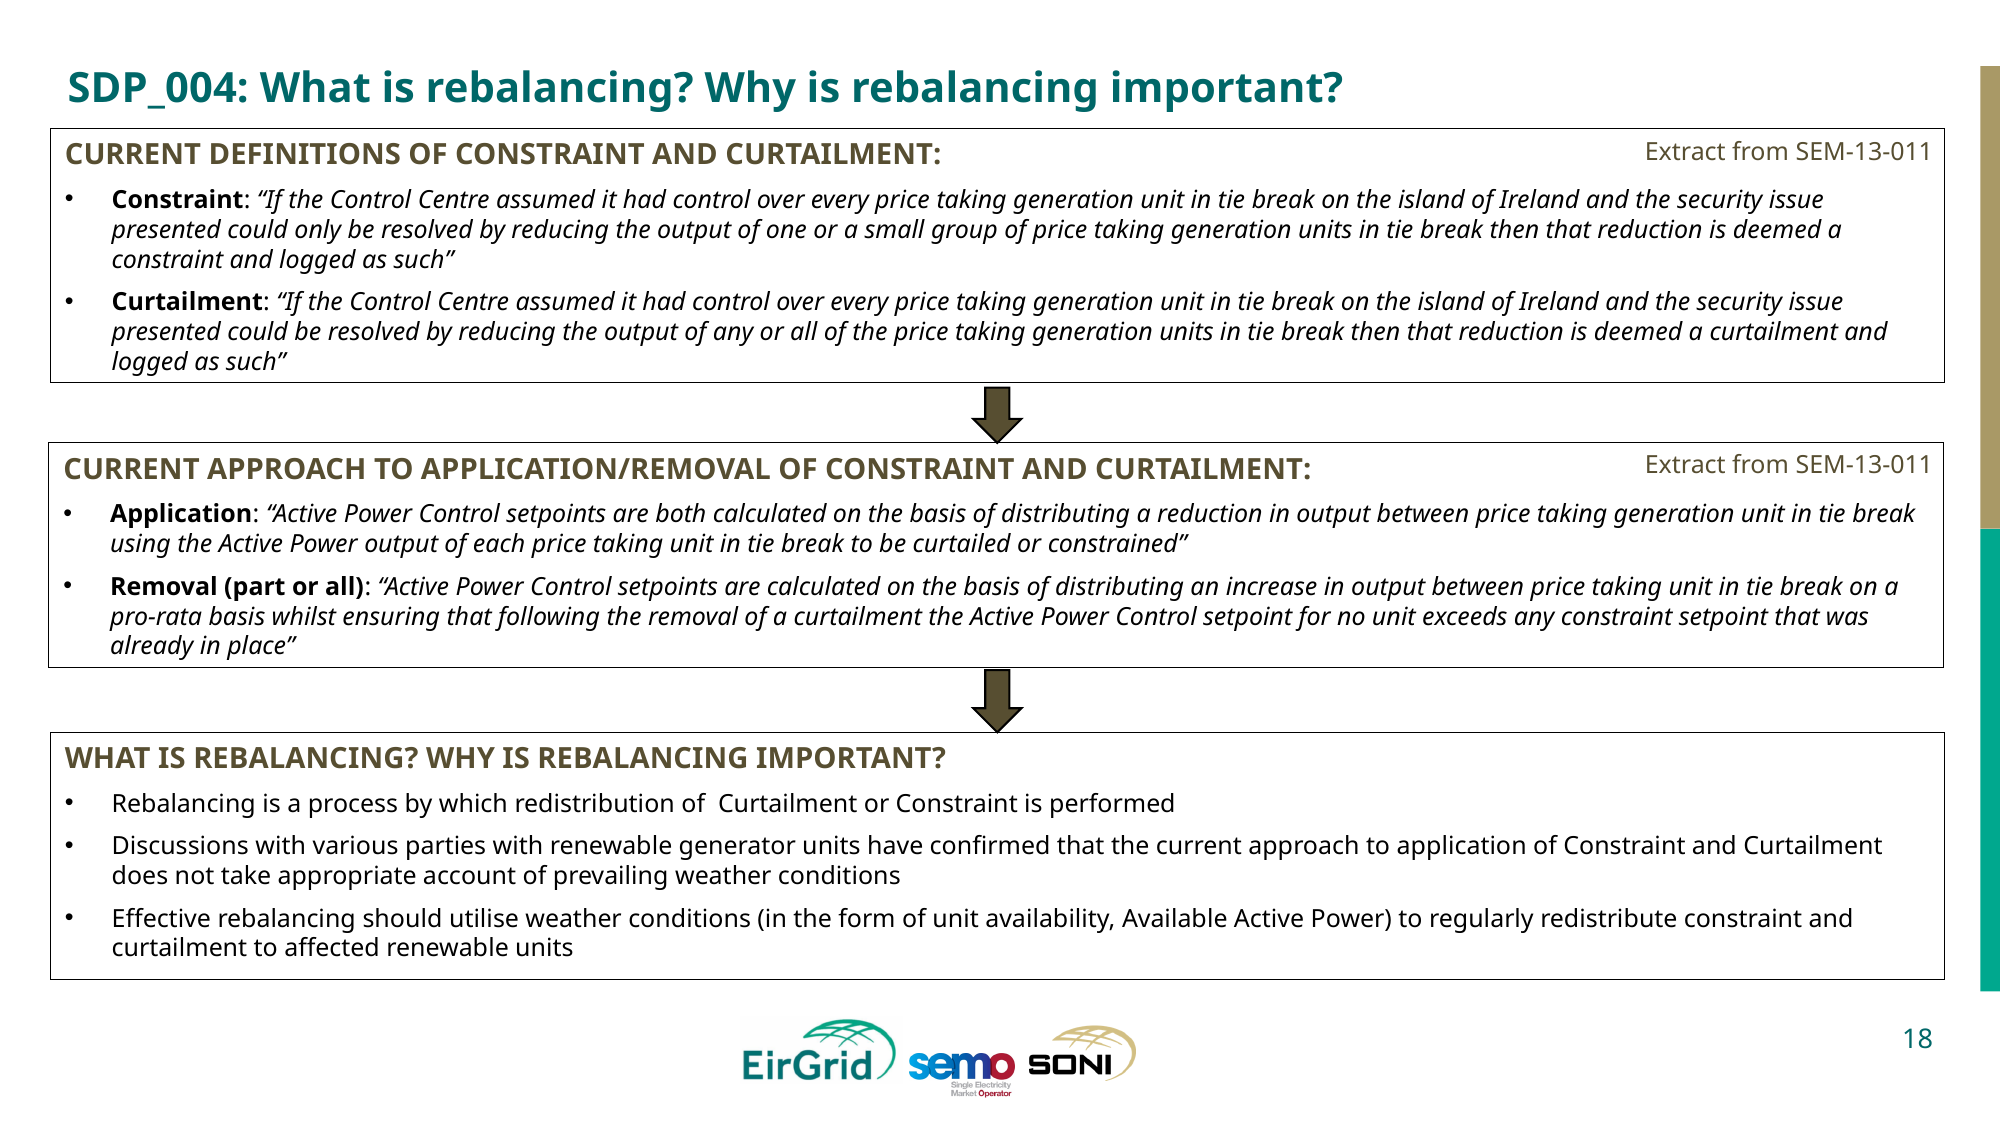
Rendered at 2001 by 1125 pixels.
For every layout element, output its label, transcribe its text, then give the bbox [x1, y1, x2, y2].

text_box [49, 128, 1945, 386]
text_box CURRENT APPROACH TO APPLICATION/REMOVAL OF CONSTRAINT AND CURTAILMENT: Application: “Active Power Control setpoints are both calculated on the basis of distributing a reduction in output between price taking generation unit in tie break using the Active Power output of each price taking unit in tie break to be curtailed or constrained” Removal (part or all): “Active Power Control setpoints are calculated on the basis of distributing an increase in output between price taking unit in tie break on a pro-rata basis whilst ensuring that following the removal of a curtailment the Active Power Control setpoint for no unit exceeds any constraint setpoint that was already in place” [48, 442, 1944, 668]
slide_number 18 [1858, 992, 1933, 1059]
picture [723, 1015, 1162, 1100]
text_box WHAT IS REBALANCING? WHY IS REBALANCING IMPORTANT? Rebalancing is a process by which redistribution of Curtailment or Constraint is performed Discussions with various parties with renewable generator units have confirmed that the current approach to application of Constraint and Curtailment does not take appropriate account of prevailing weather conditions Effective rebalancing should utilise weather conditions (in the form of unit availability, Available Active Power) to regularly redistribute constraint and curtailment to affected renewable units [50, 732, 1945, 980]
title SDP_004: What is rebalancing? Why is rebalancing important? [67, 66, 1886, 128]
text_box Extract from SEM-13-011 [1630, 441, 1949, 487]
text_box [970, 386, 1024, 445]
text_box [970, 669, 1024, 734]
